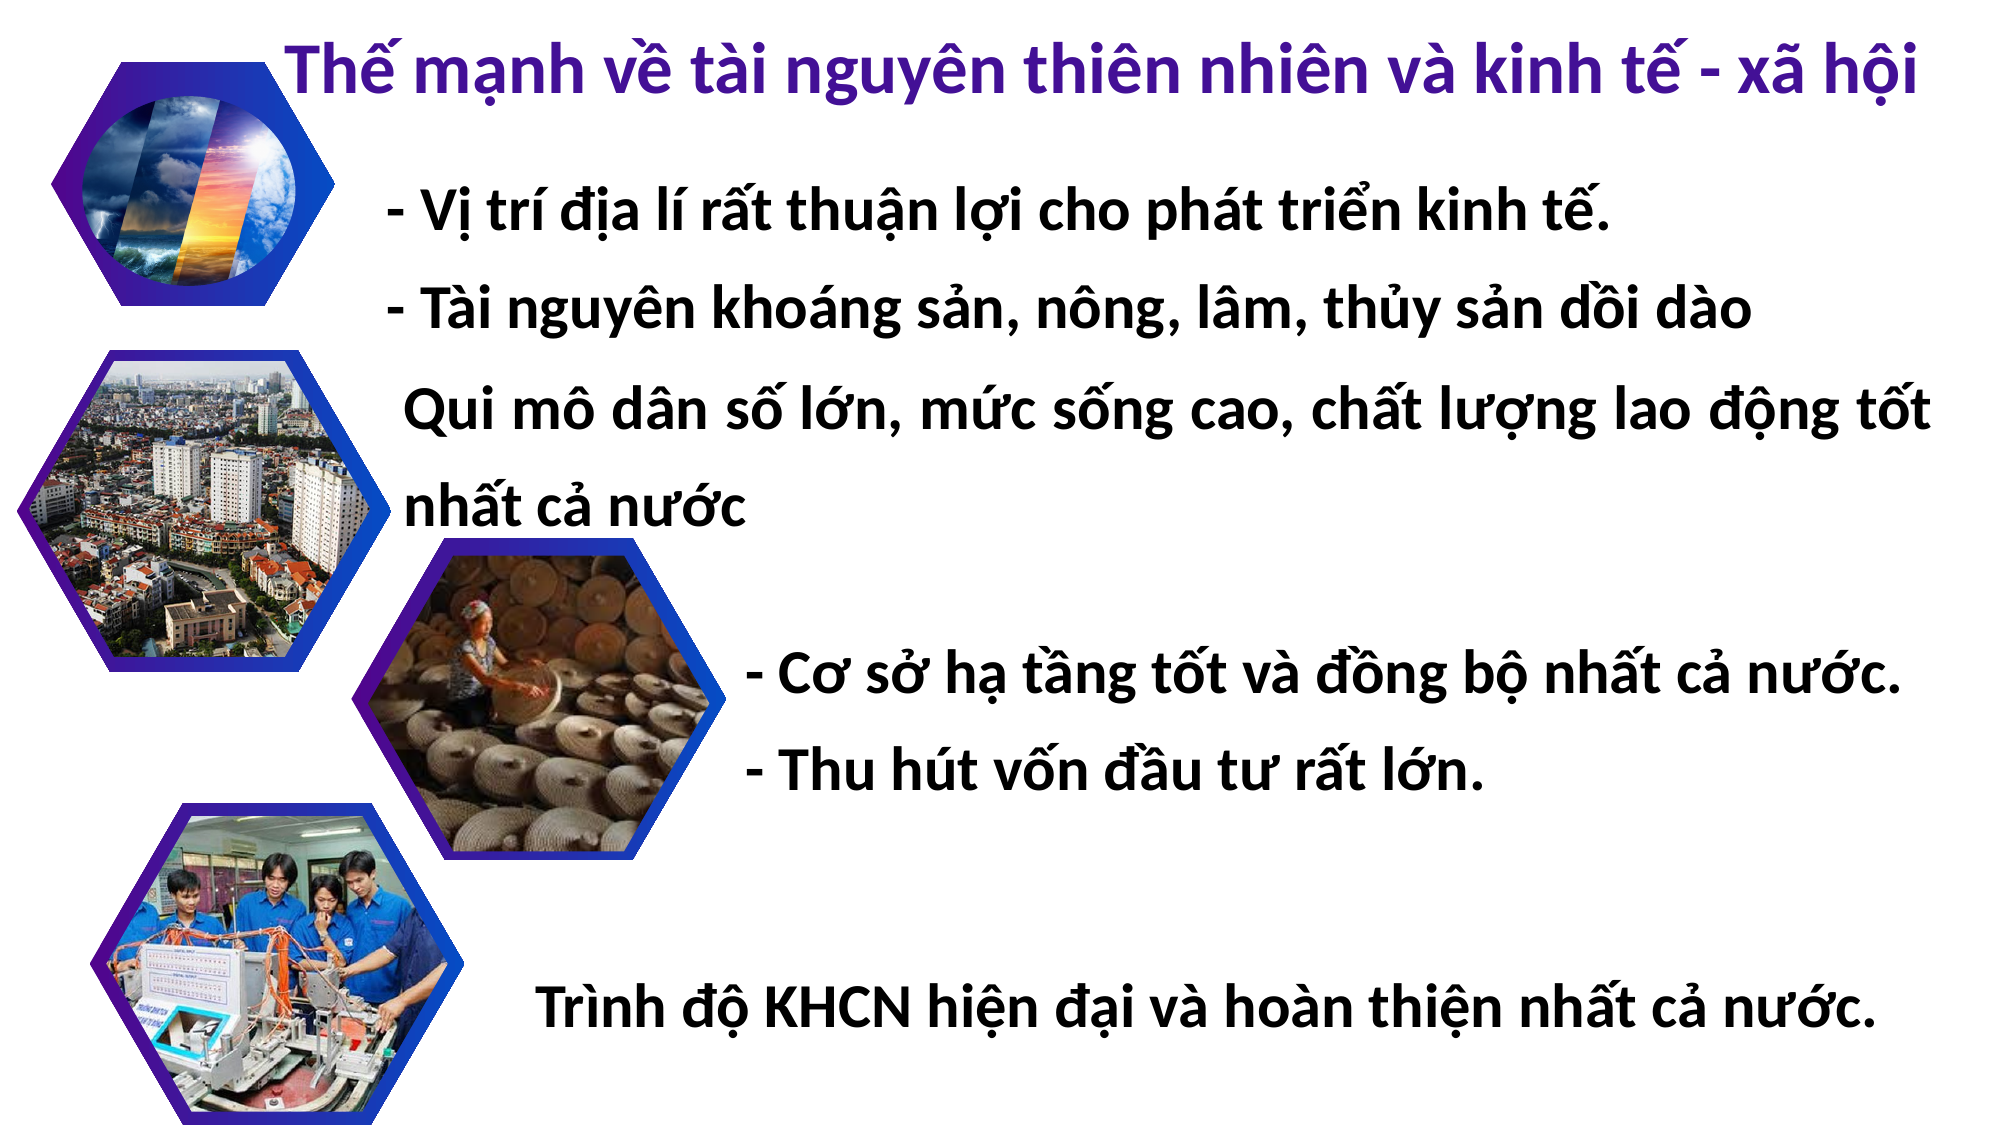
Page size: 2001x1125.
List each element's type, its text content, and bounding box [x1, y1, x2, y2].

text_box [367, 555, 710, 852]
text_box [16, 350, 392, 673]
text_box Trình độ KHCN hiện đại và hoàn thiện nhất cả nước. [535, 942, 1916, 1041]
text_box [82, 96, 296, 286]
text_box - Vị trí địa lí rất thuận lợi cho phát triển kinh tế. - Tài nguyên khoáng sản, nông, lâm, thủy sản dồi dào [386, 145, 1908, 341]
text_box - Cơ sở hạ tầng tốt và đồng bộ nhất cả nước. - Thu hút vốn đầu tư rất lớn. [745, 608, 1908, 804]
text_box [106, 815, 448, 1112]
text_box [351, 537, 727, 860]
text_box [28, 361, 371, 657]
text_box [50, 62, 335, 307]
text_box Qui mô dân số lớn, mức sống cao, chất lượng lao động tốt nhất cả nước [403, 344, 1935, 540]
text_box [89, 802, 465, 1125]
text_box Thế mạnh về tài nguyên thiên nhiên và kinh tế - xã hội [270, 20, 1935, 109]
